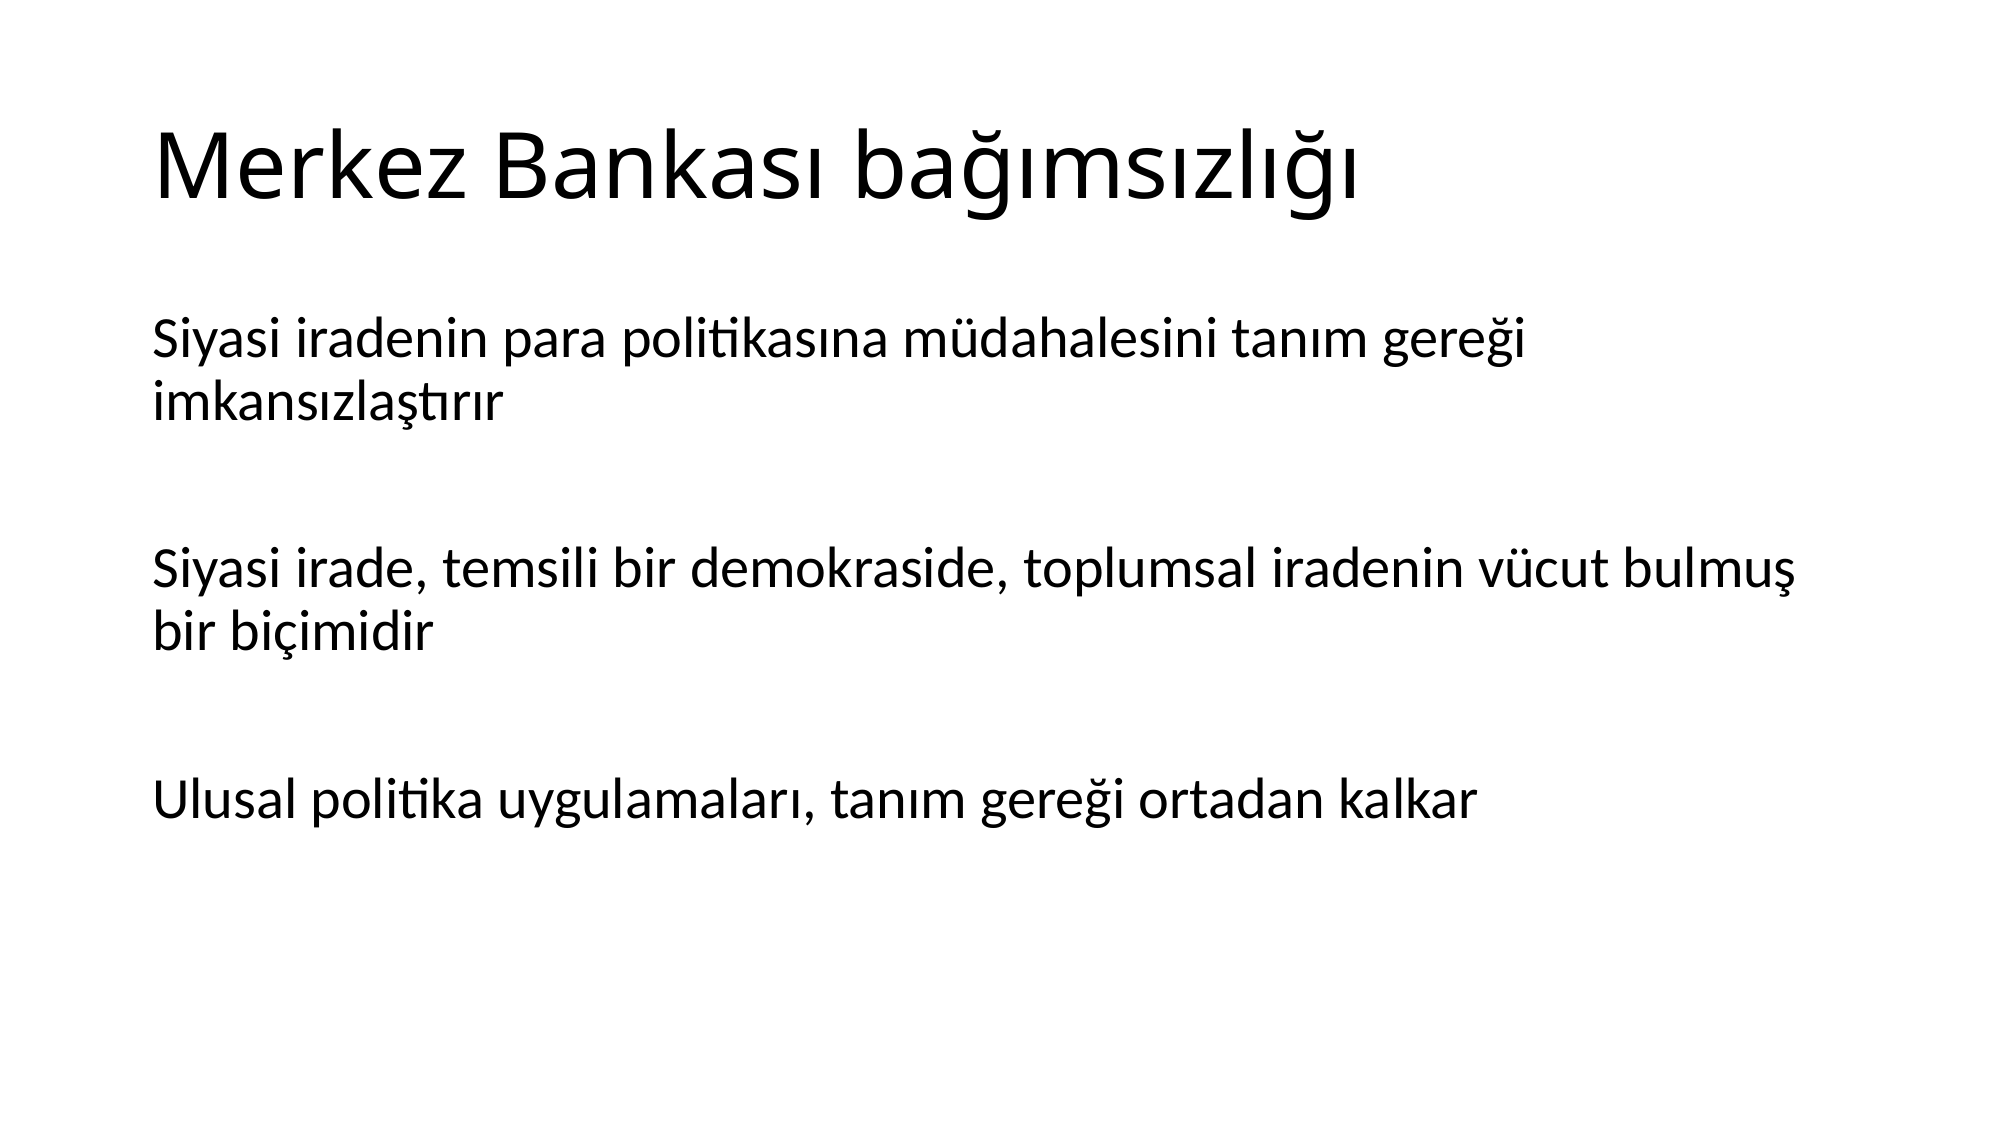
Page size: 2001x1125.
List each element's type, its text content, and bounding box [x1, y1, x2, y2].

list Siyasi iradenin para politikasına müdahalesini tanım gereği imkansızlaştırır Siyasi irade, temsili bir demokraside, toplumsal iradenin vücut bulmuş bir biçimidir Ulusal politika uygulamaları, tanım gereği ortadan kalkar [137, 299, 1863, 1014]
title Merkez Bankası bağımsızlığı [137, 59, 1863, 278]
